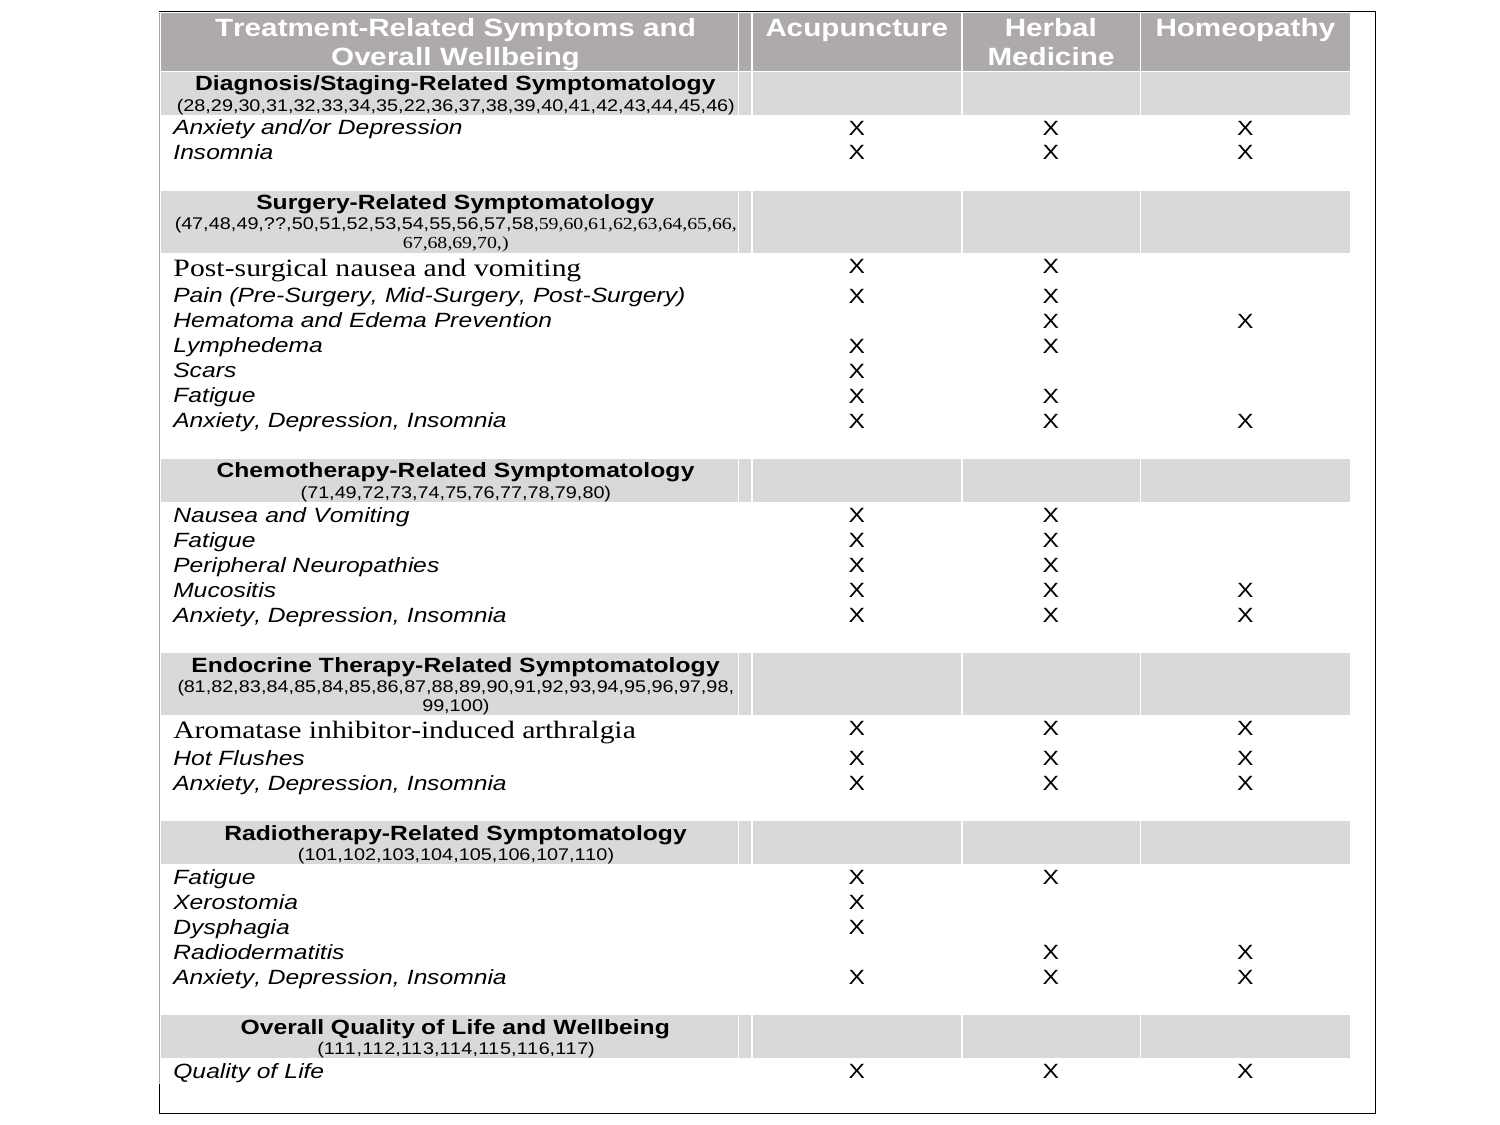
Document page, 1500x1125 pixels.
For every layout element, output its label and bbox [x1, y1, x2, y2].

text_box [159, 11, 1377, 1114]
